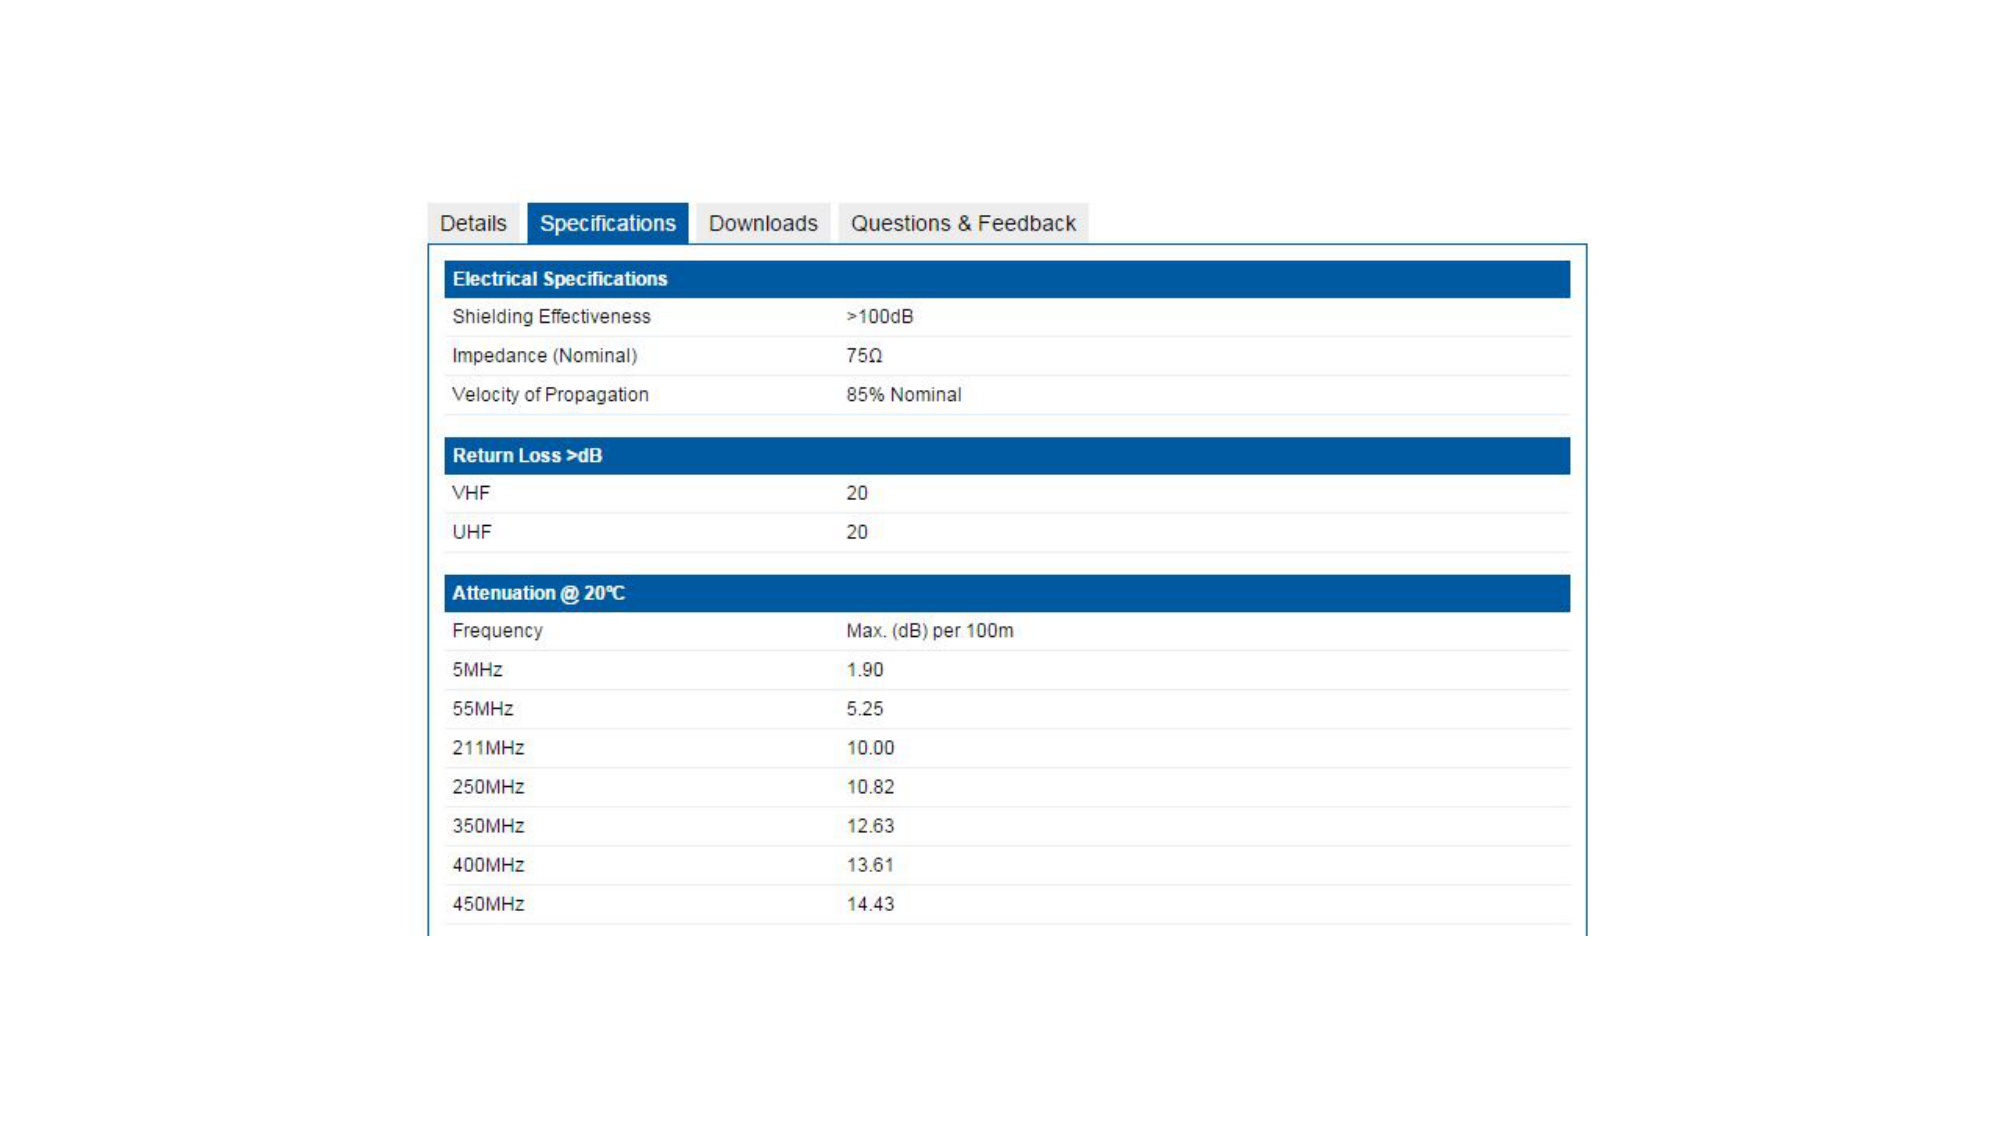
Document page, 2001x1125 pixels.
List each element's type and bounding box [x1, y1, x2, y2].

picture [409, 189, 1591, 936]
